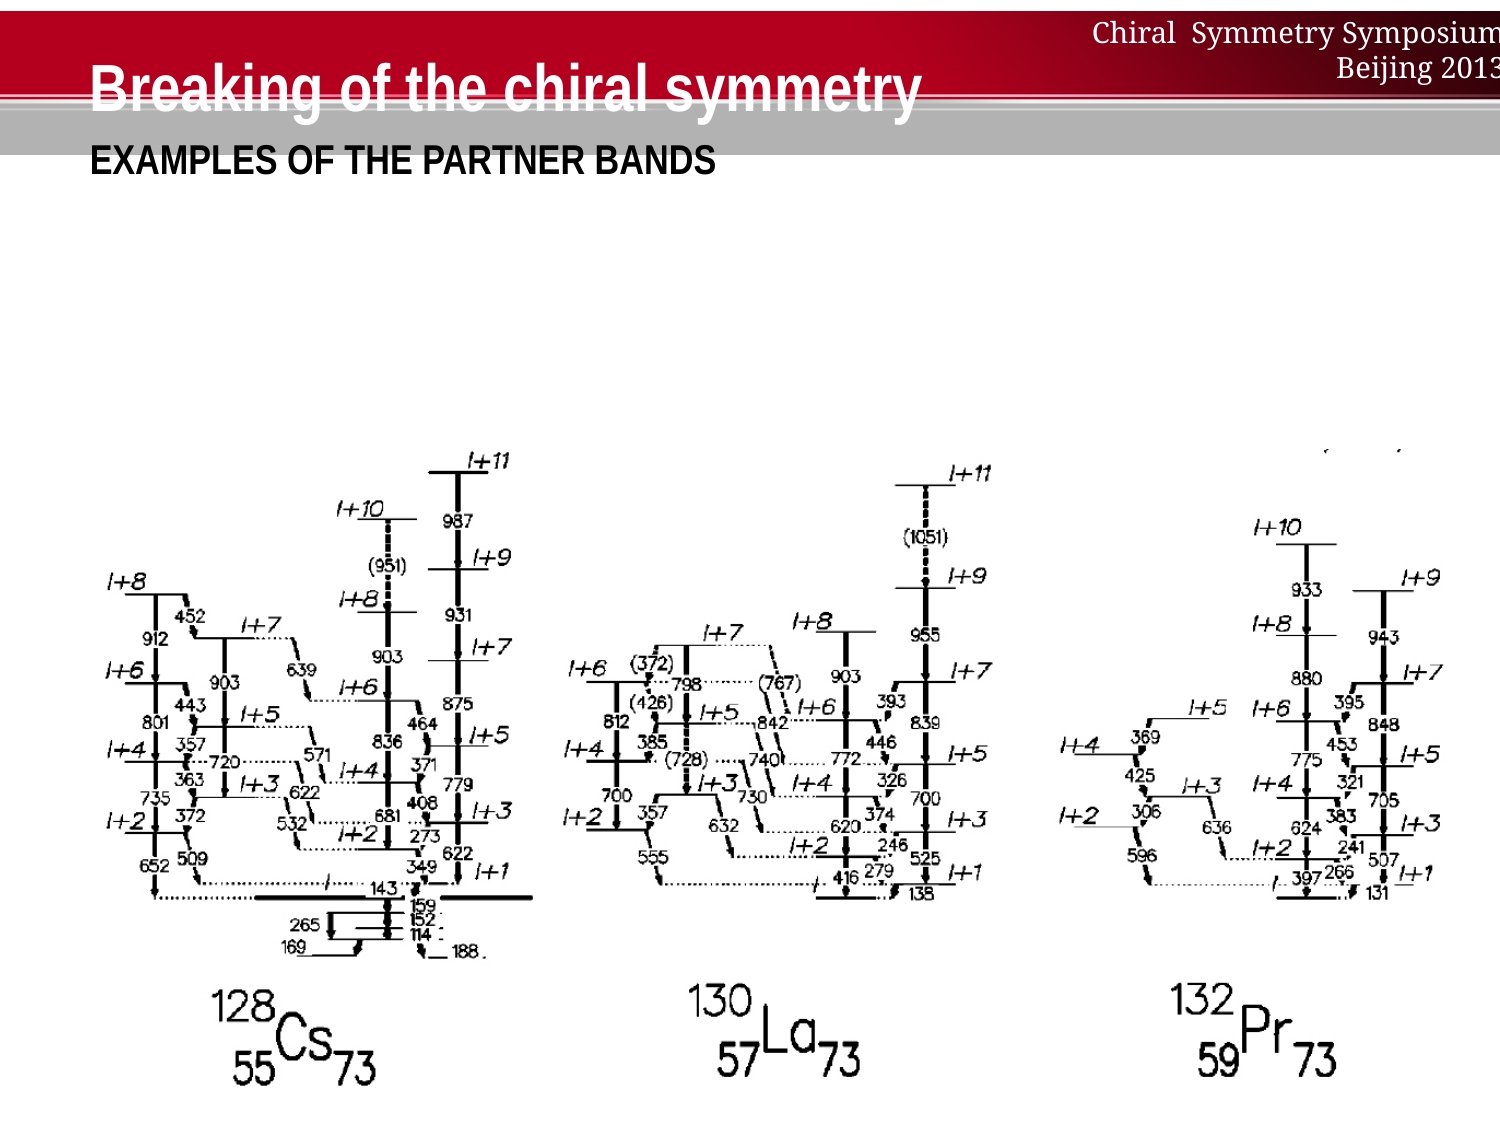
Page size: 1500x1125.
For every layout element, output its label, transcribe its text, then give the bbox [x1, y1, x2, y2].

picture [99, 449, 1464, 1089]
text_box EXAMPLES OF THE PARTNER BANDS [74, 125, 1125, 190]
picture [0, 11, 1500, 155]
text_box Breaking of the chiral symmetry [75, 37, 1100, 125]
